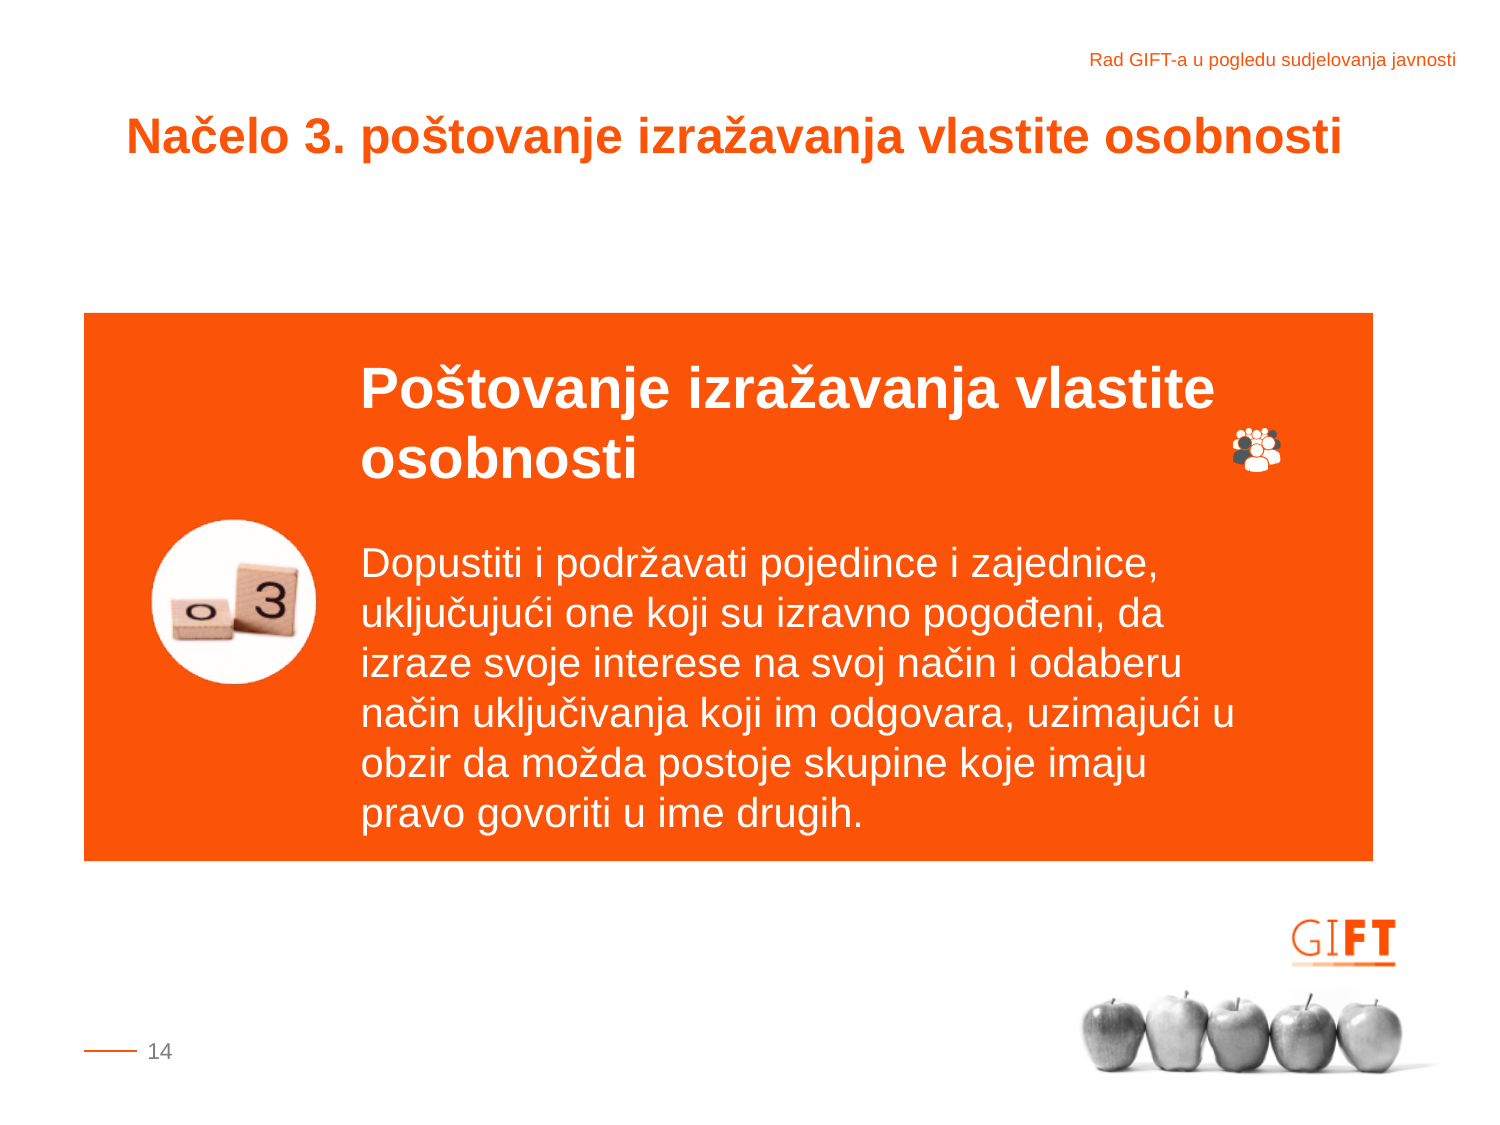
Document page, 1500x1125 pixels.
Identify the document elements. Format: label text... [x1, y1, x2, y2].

text_box Načelo 3. poštovanje izražavanja vlastite osobnosti [84, 96, 1388, 171]
text_box [82, 311, 1375, 863]
text_box Poštovanje izražavanja vlastite osobnosti Dopustiti i podržavati pojedince i zajednice, uključujući one koji su izravno pogođeni, da izraze svoje interese na svoj način i odaberu način uključivanja koji im odgovara, uzimajući u obzir da možda postoje skupine koje imaju pravo govoriti u ime drugih. [345, 343, 1278, 844]
picture [0, 119, 1500, 1125]
text_box 14 [75, 1029, 188, 1090]
